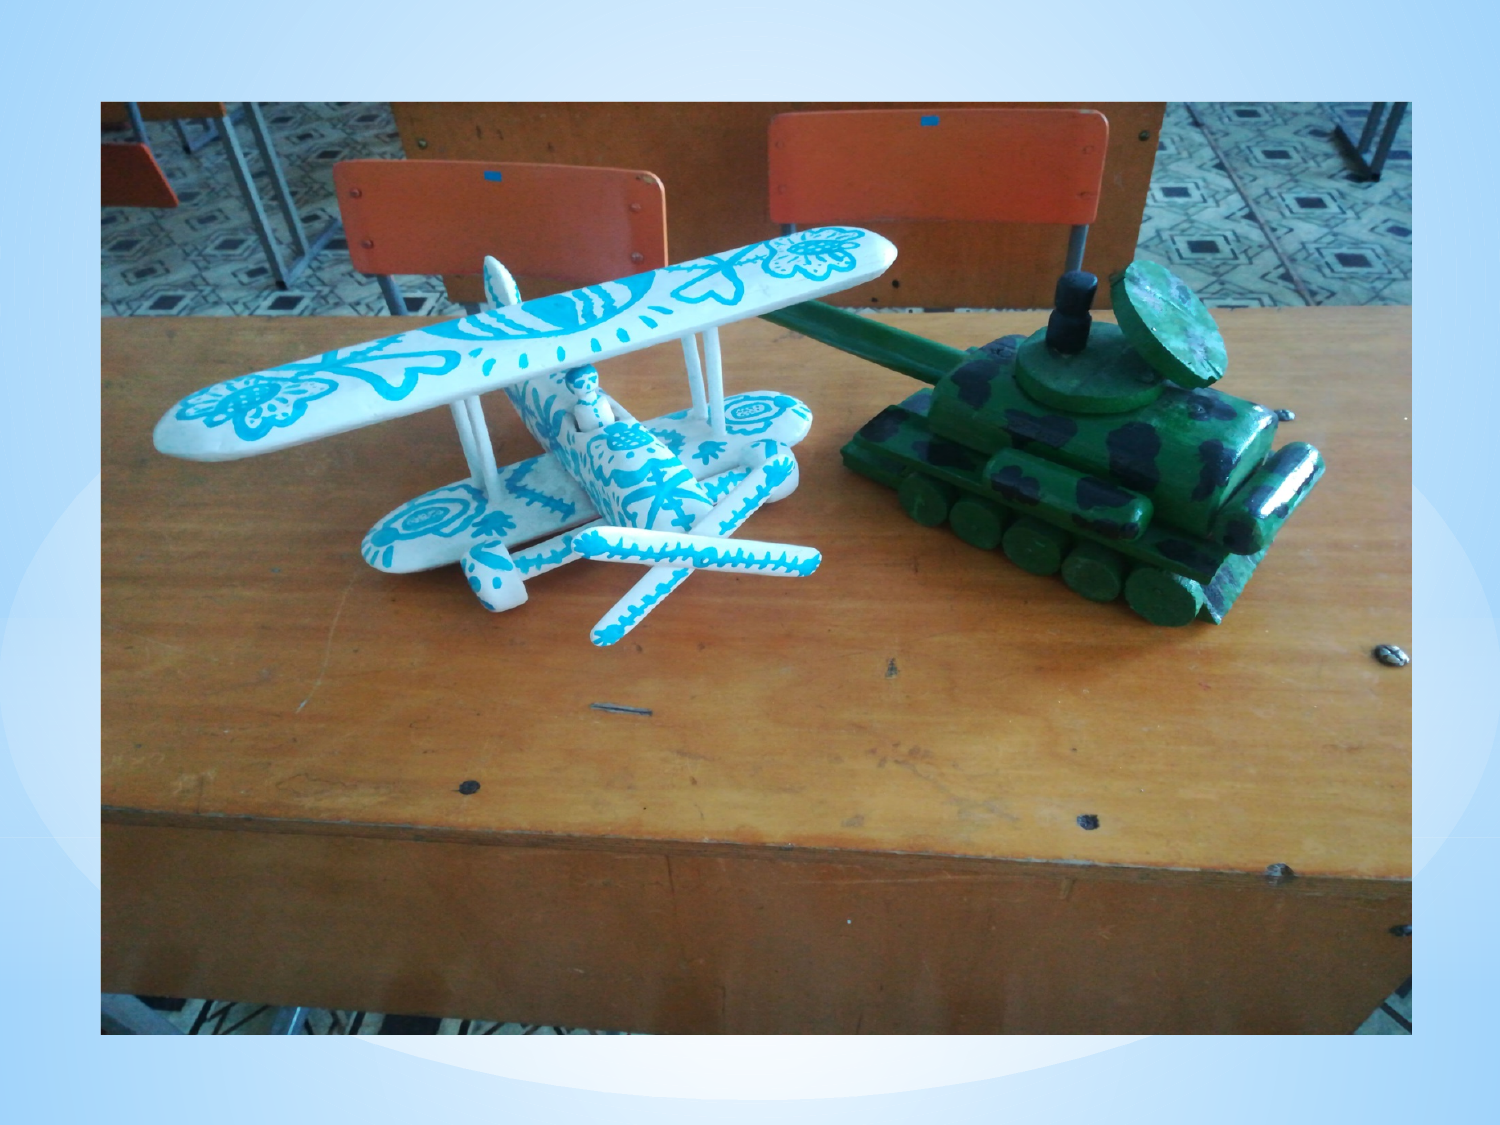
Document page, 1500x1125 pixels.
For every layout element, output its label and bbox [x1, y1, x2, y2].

picture [100, 101, 1412, 1036]
